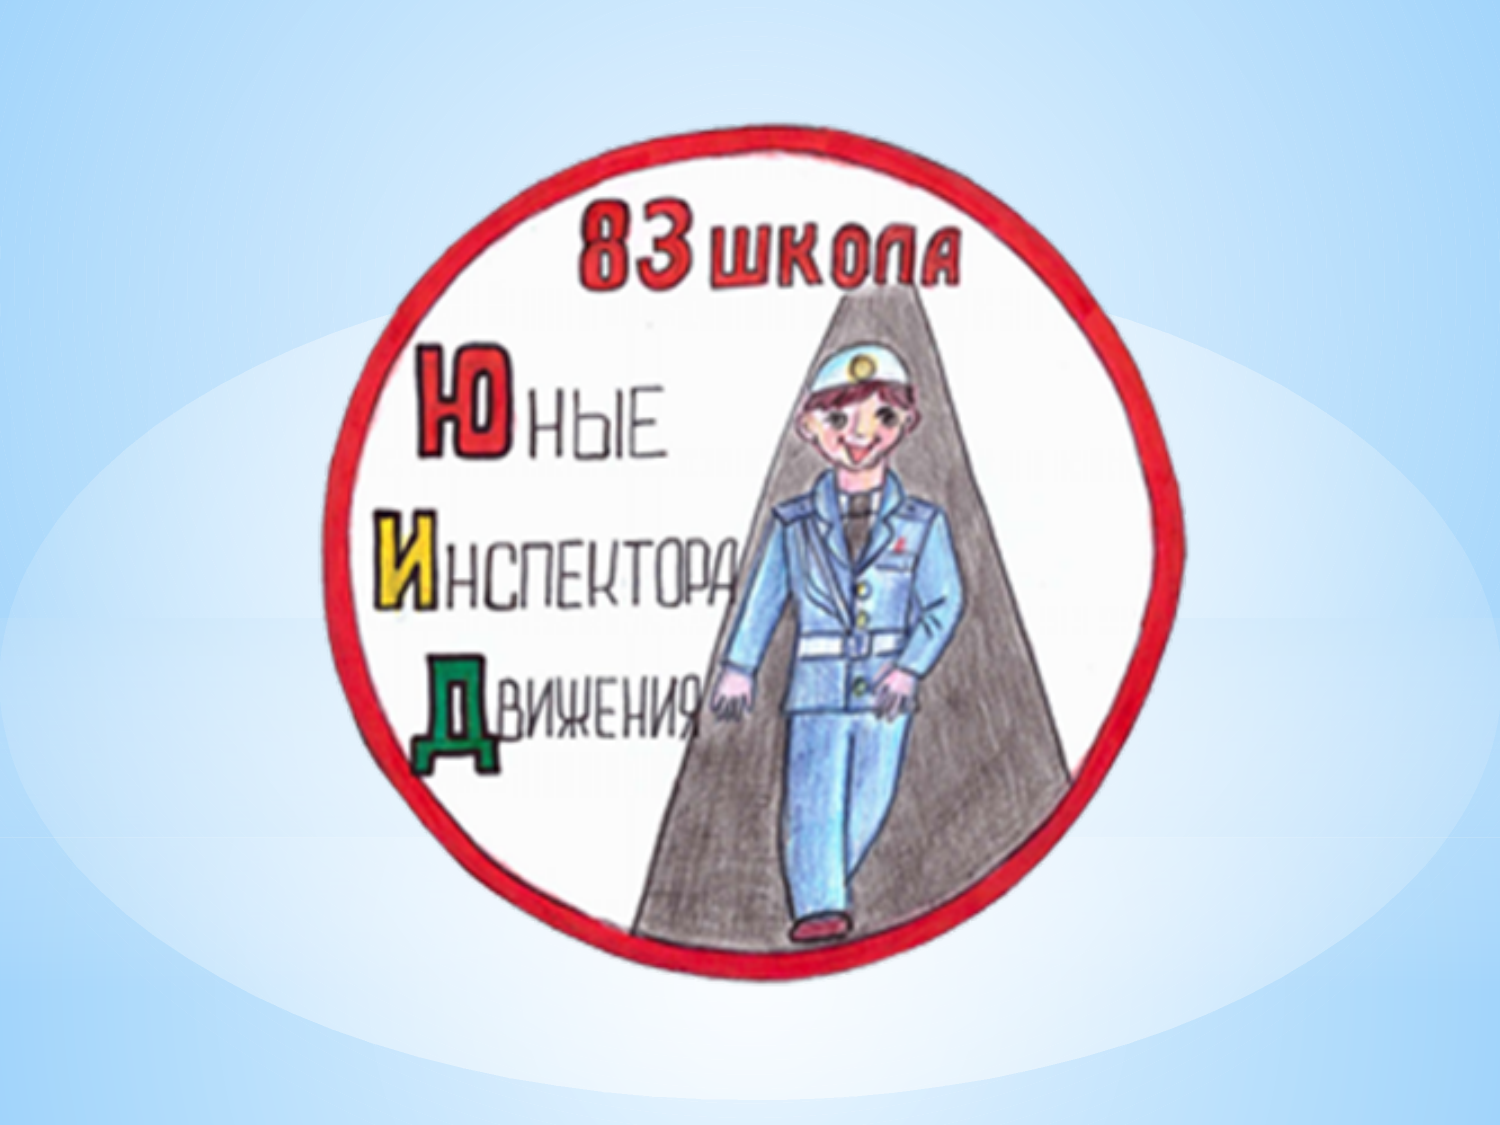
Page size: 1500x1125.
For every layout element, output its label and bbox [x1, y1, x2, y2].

picture [300, 89, 1211, 1028]
